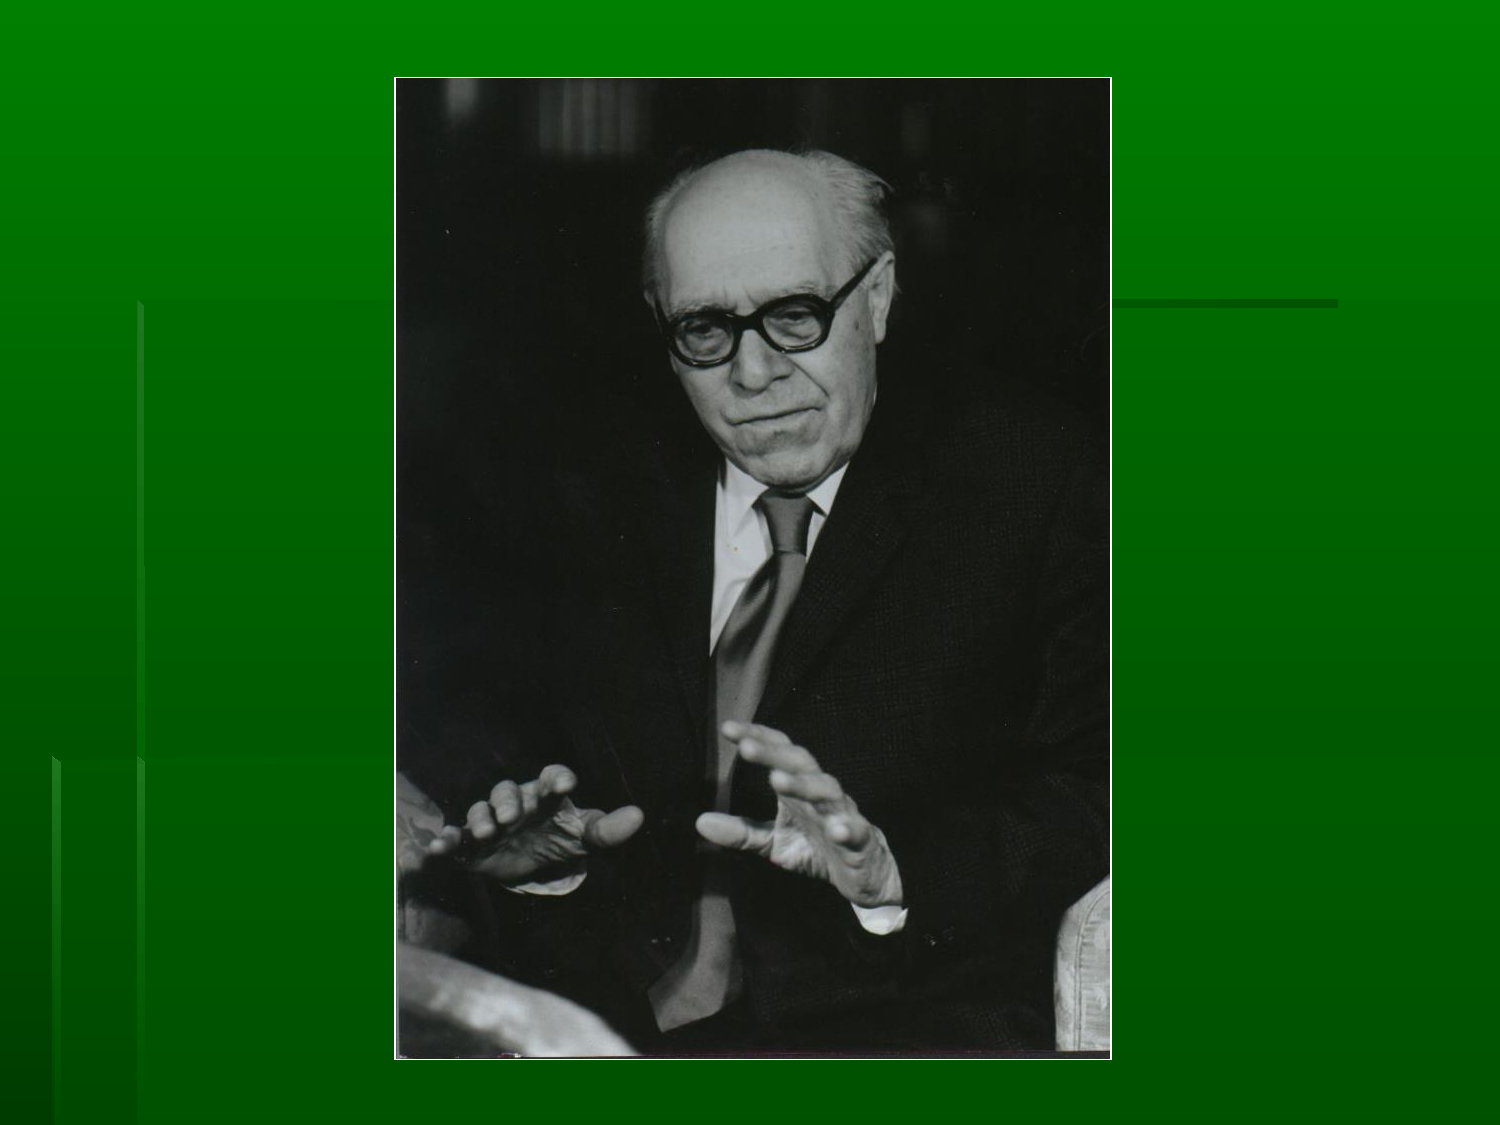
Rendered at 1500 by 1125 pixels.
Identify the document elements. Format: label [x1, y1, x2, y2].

picture [395, 78, 1111, 1059]
